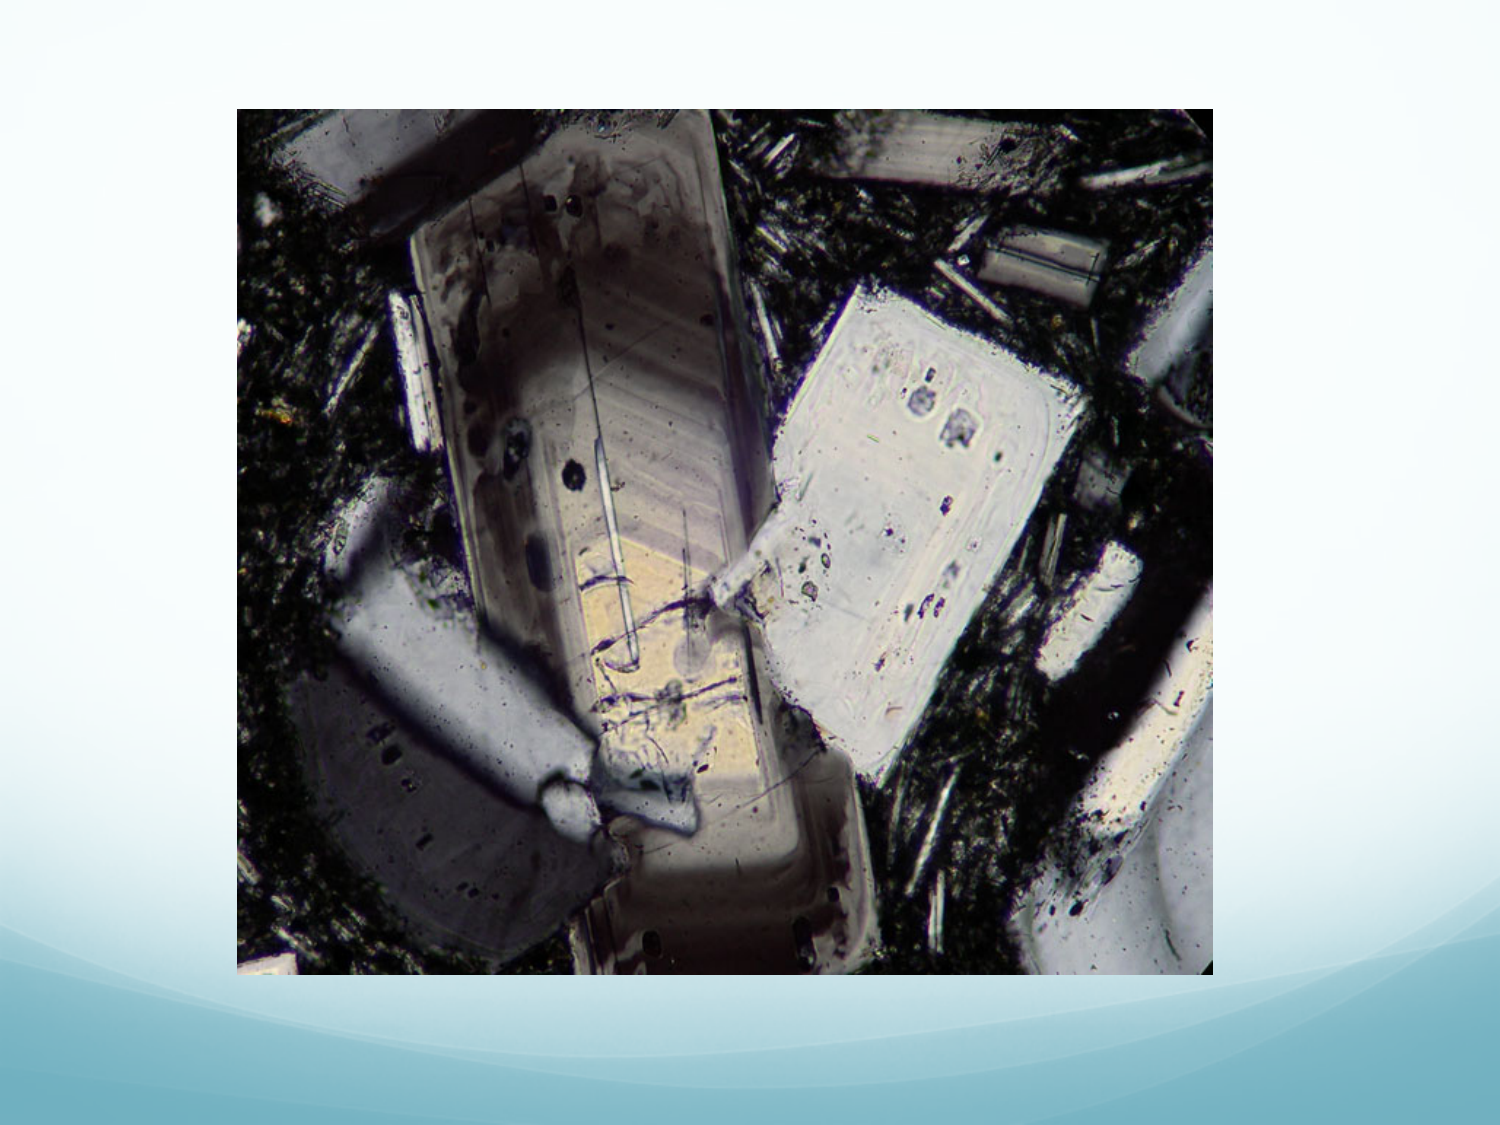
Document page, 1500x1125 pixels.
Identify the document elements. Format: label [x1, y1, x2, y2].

picture [236, 108, 1213, 976]
